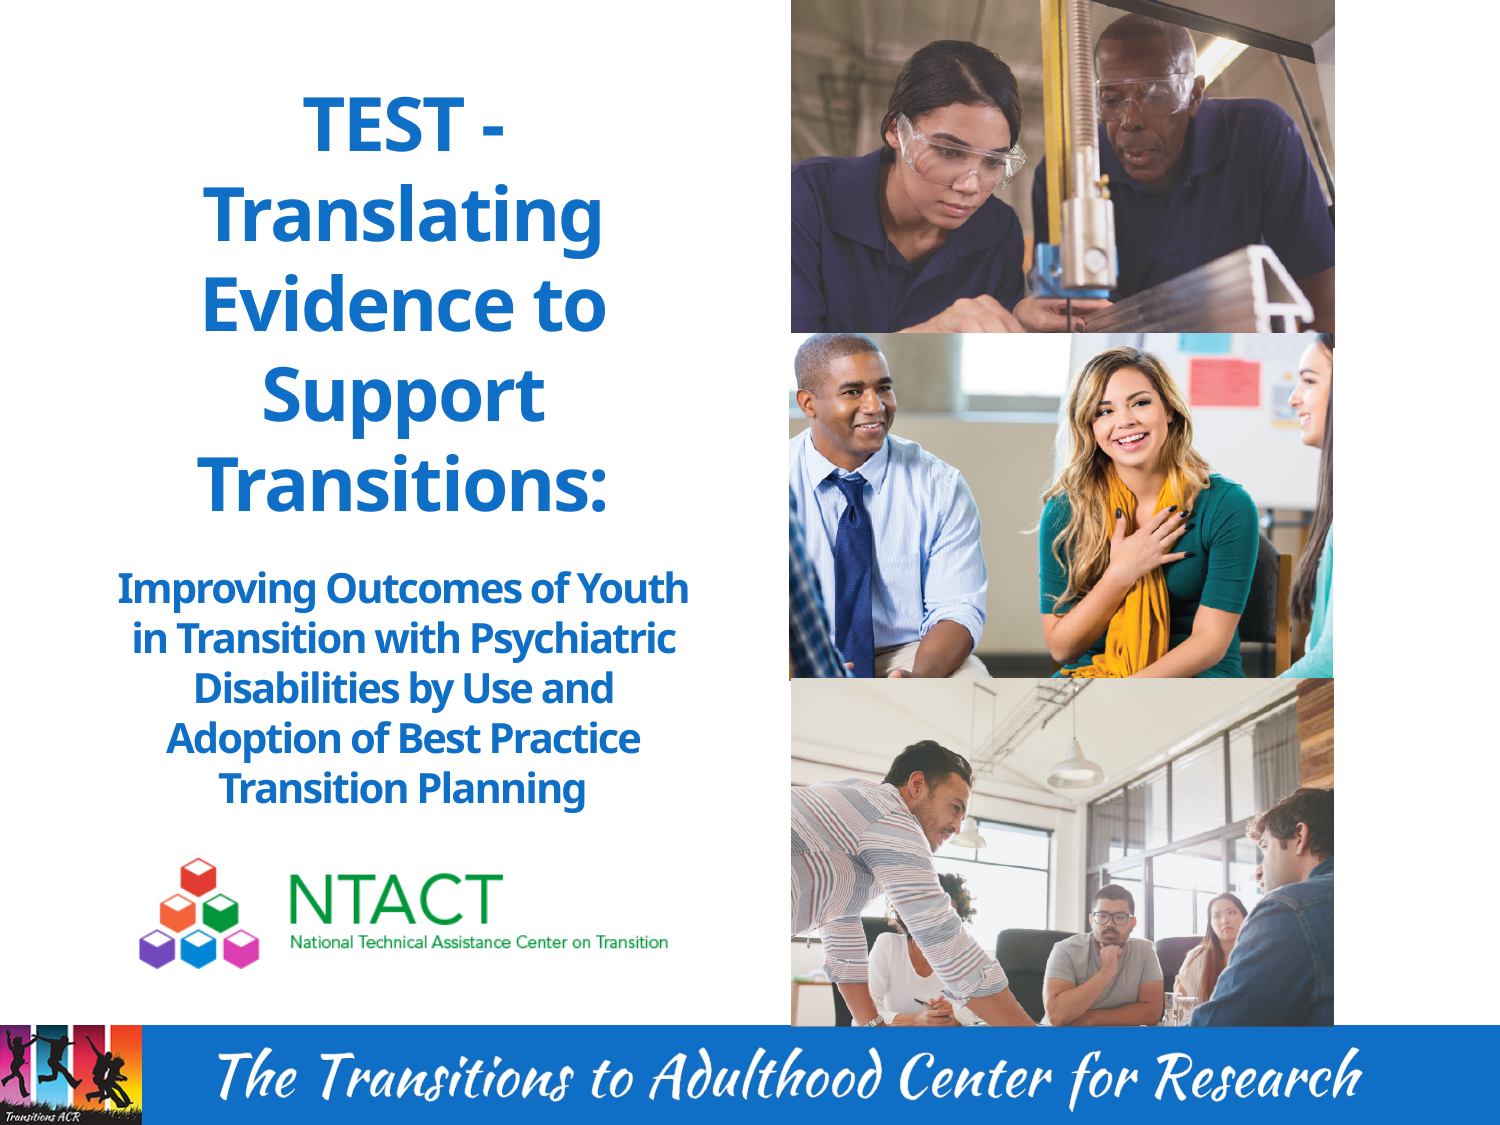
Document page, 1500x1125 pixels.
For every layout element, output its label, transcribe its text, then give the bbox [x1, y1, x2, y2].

picture [171, 0, 1392, 1125]
text_box TEST - Translating Evidence to Support Transitions: Improving Outcomes of Youth in Transition with Psychiatric Disabilities by Use and Adoption of Best Practice Transition Planning [95, 69, 711, 869]
picture [132, 849, 674, 978]
picture [0, 1025, 142, 1125]
